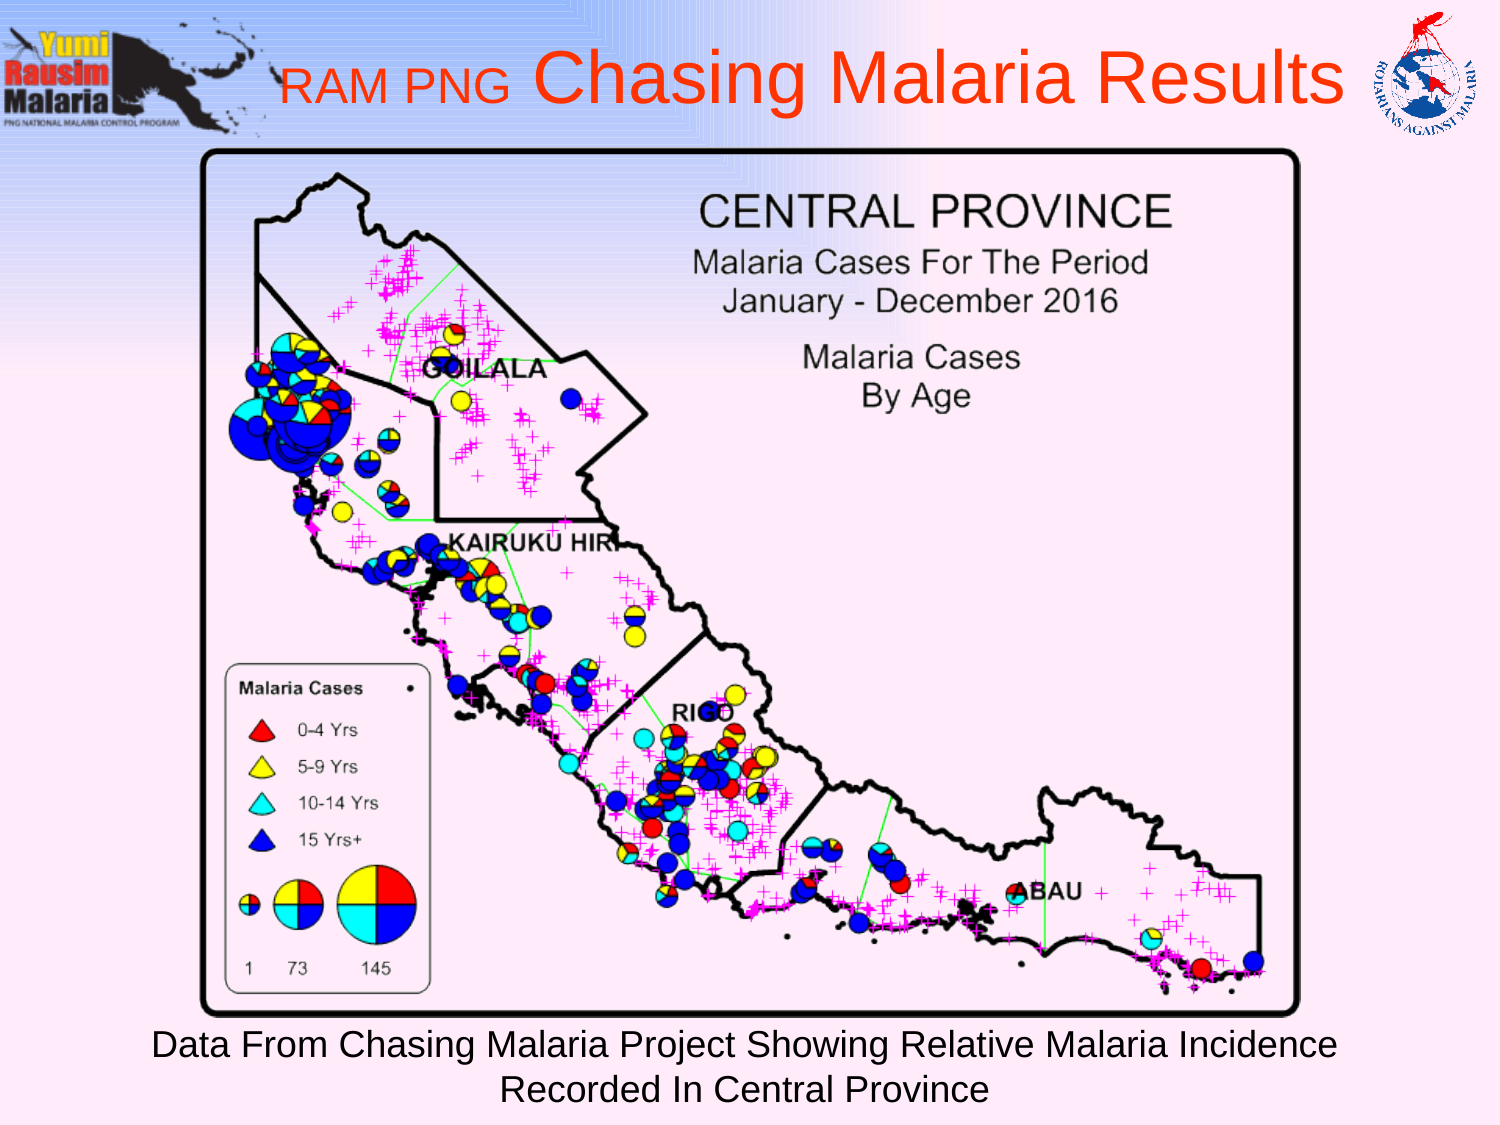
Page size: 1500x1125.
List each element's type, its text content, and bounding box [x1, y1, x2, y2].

text_box Data From Chasing Malaria Project Showing Relative Malaria Incidence Recorded In Central Province [125, 1012, 1375, 1118]
text_box RAM PNG Chasing Malaria Results [291, 20, 1344, 126]
picture [0, 0, 288, 144]
picture [198, 147, 1301, 1019]
picture [1349, 0, 1500, 148]
